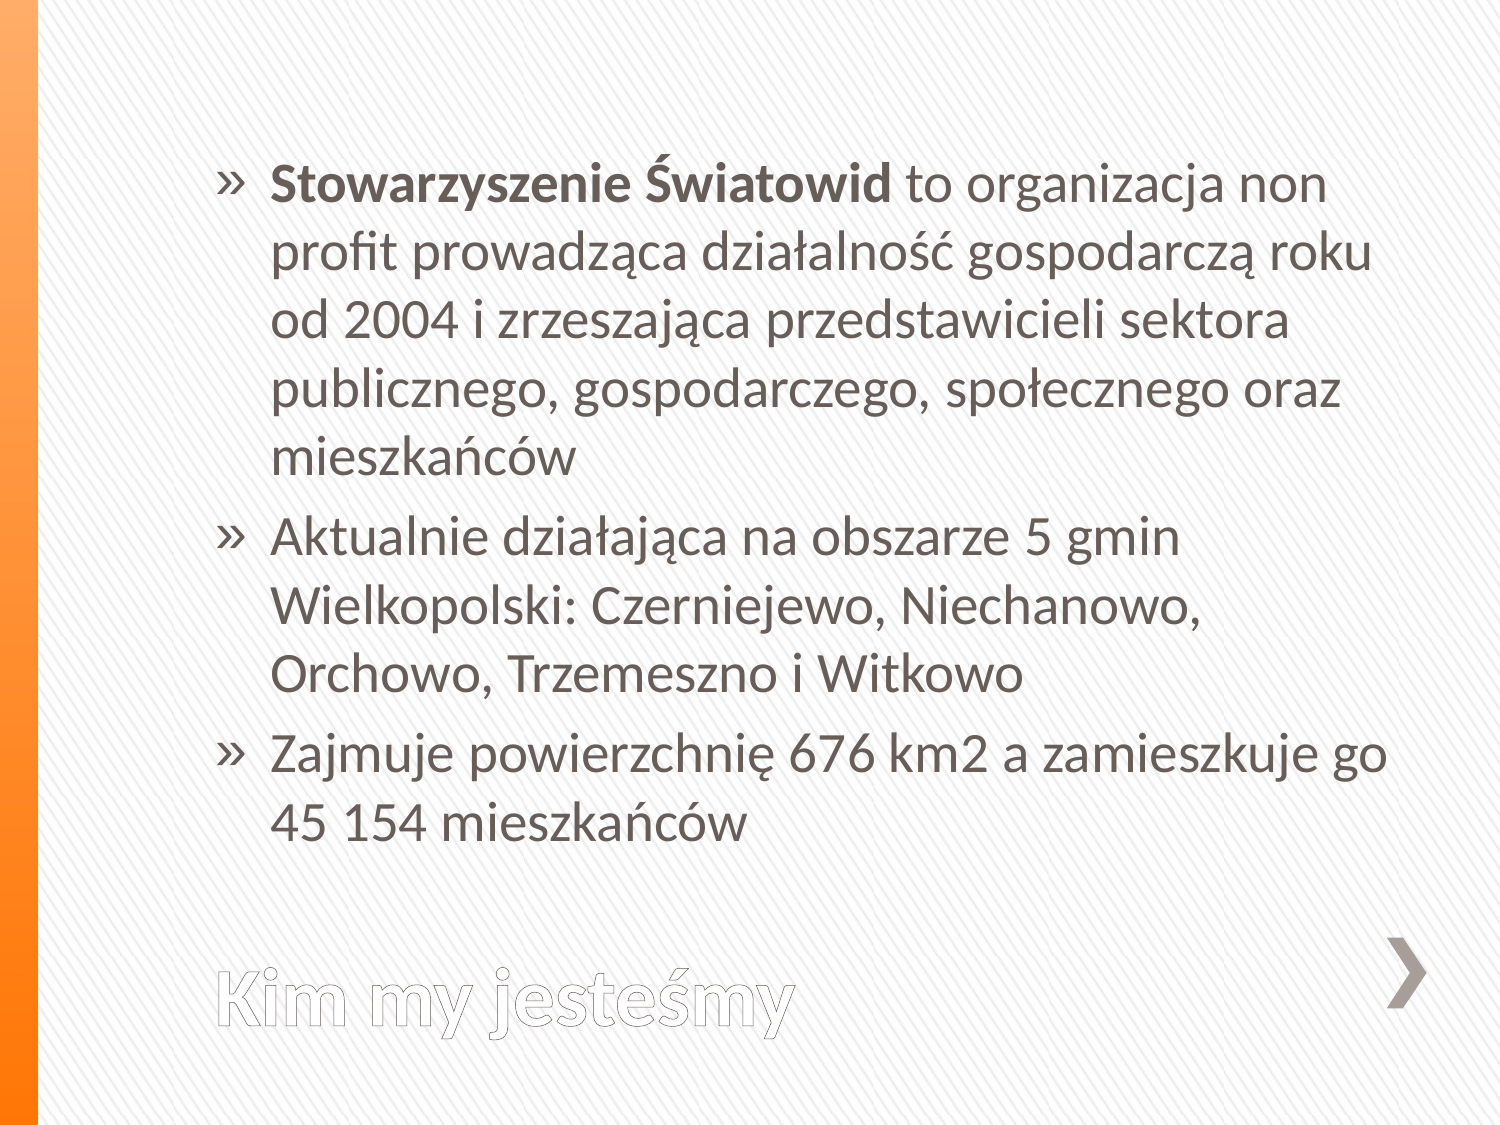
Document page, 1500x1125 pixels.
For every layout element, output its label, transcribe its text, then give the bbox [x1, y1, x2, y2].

list Stowarzyszenie Światowid to organizacja non profit prowadząca działalność gospodarczą roku od 2004 i zrzeszająca przedstawicieli sektora publicznego, gospodarczego, społecznego oraz mieszkańców Aktualnie działająca na obszarze 5 gmin Wielkopolski: Czerniejewo, Niechanowo, Orchowo, Trzemeszno i Witkowo Zajmuje powierzchnię 676 km2 a zamieszkuje go 45 154 mieszkańców [200, 137, 1425, 863]
title Kim my jesteśmy [200, 863, 1388, 1050]
